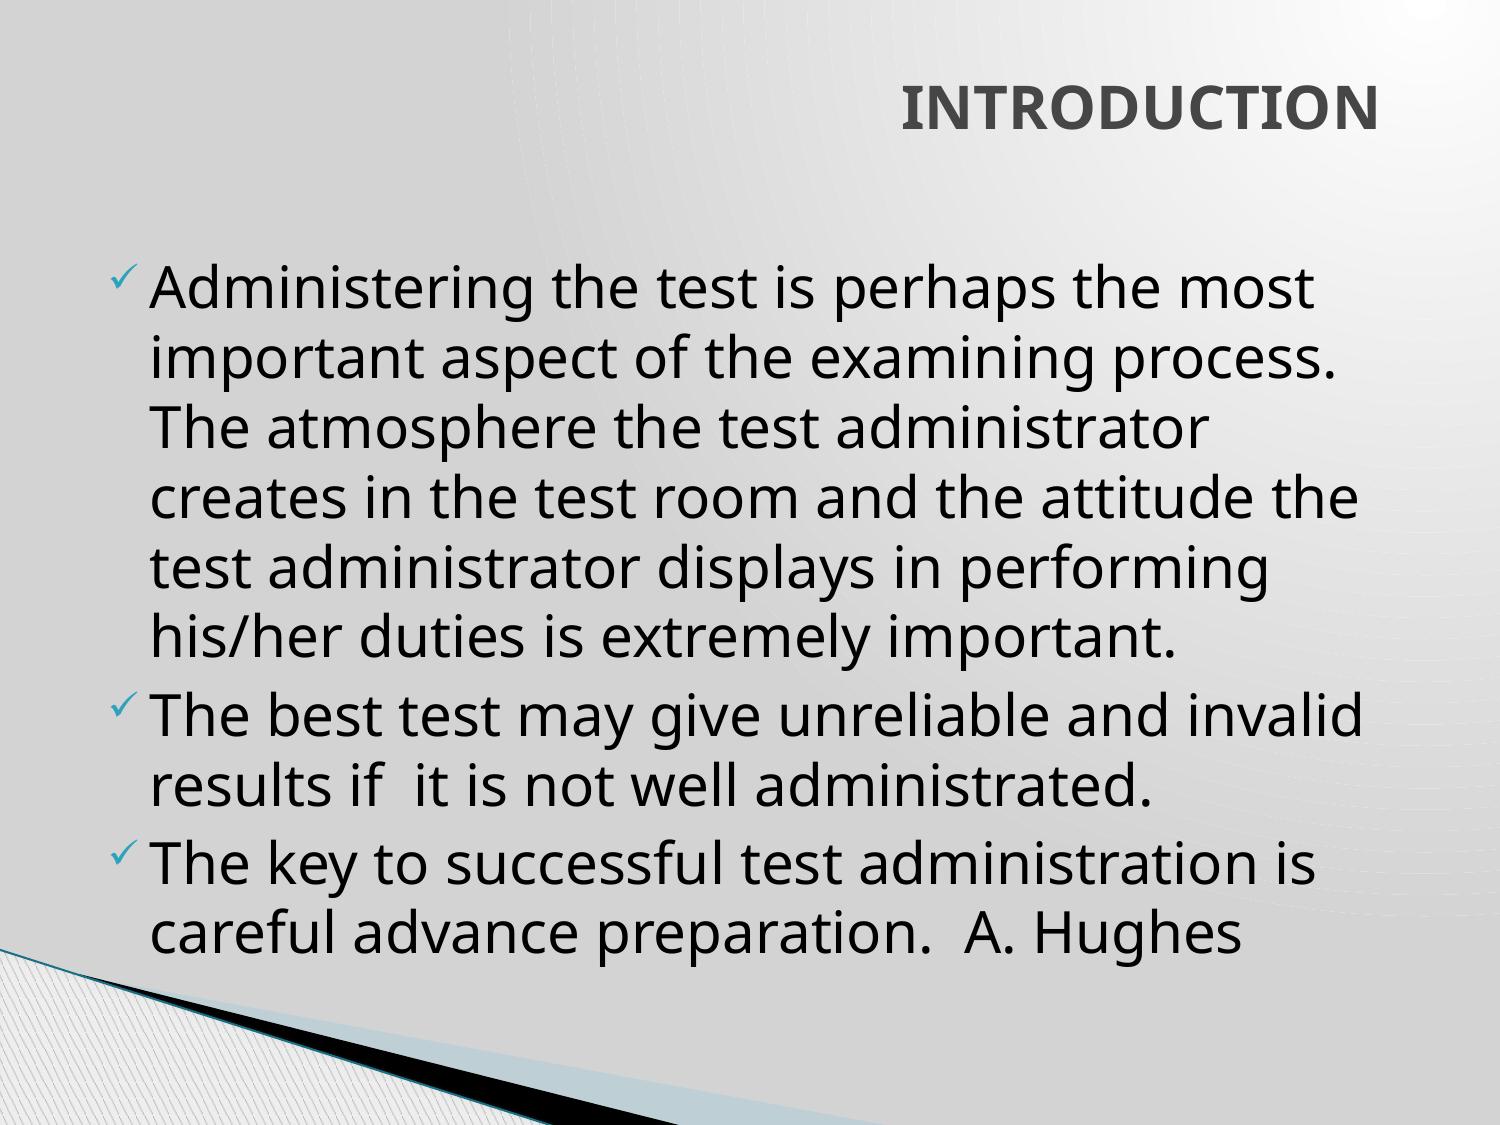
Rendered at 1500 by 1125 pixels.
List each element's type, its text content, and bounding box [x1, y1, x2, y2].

title INTRODUCTION [75, 50, 1425, 233]
list Administering the test is perhaps the most important aspect of the examining process. The atmosphere the test administrator creates in the test room and the attitude the test administrator displays in performing his/her duties is extremely important. The best test may give unreliable and invalid results if it is not well administrated. The key to successful test administration is careful advance preparation. A. Hughes [75, 243, 1425, 986]
